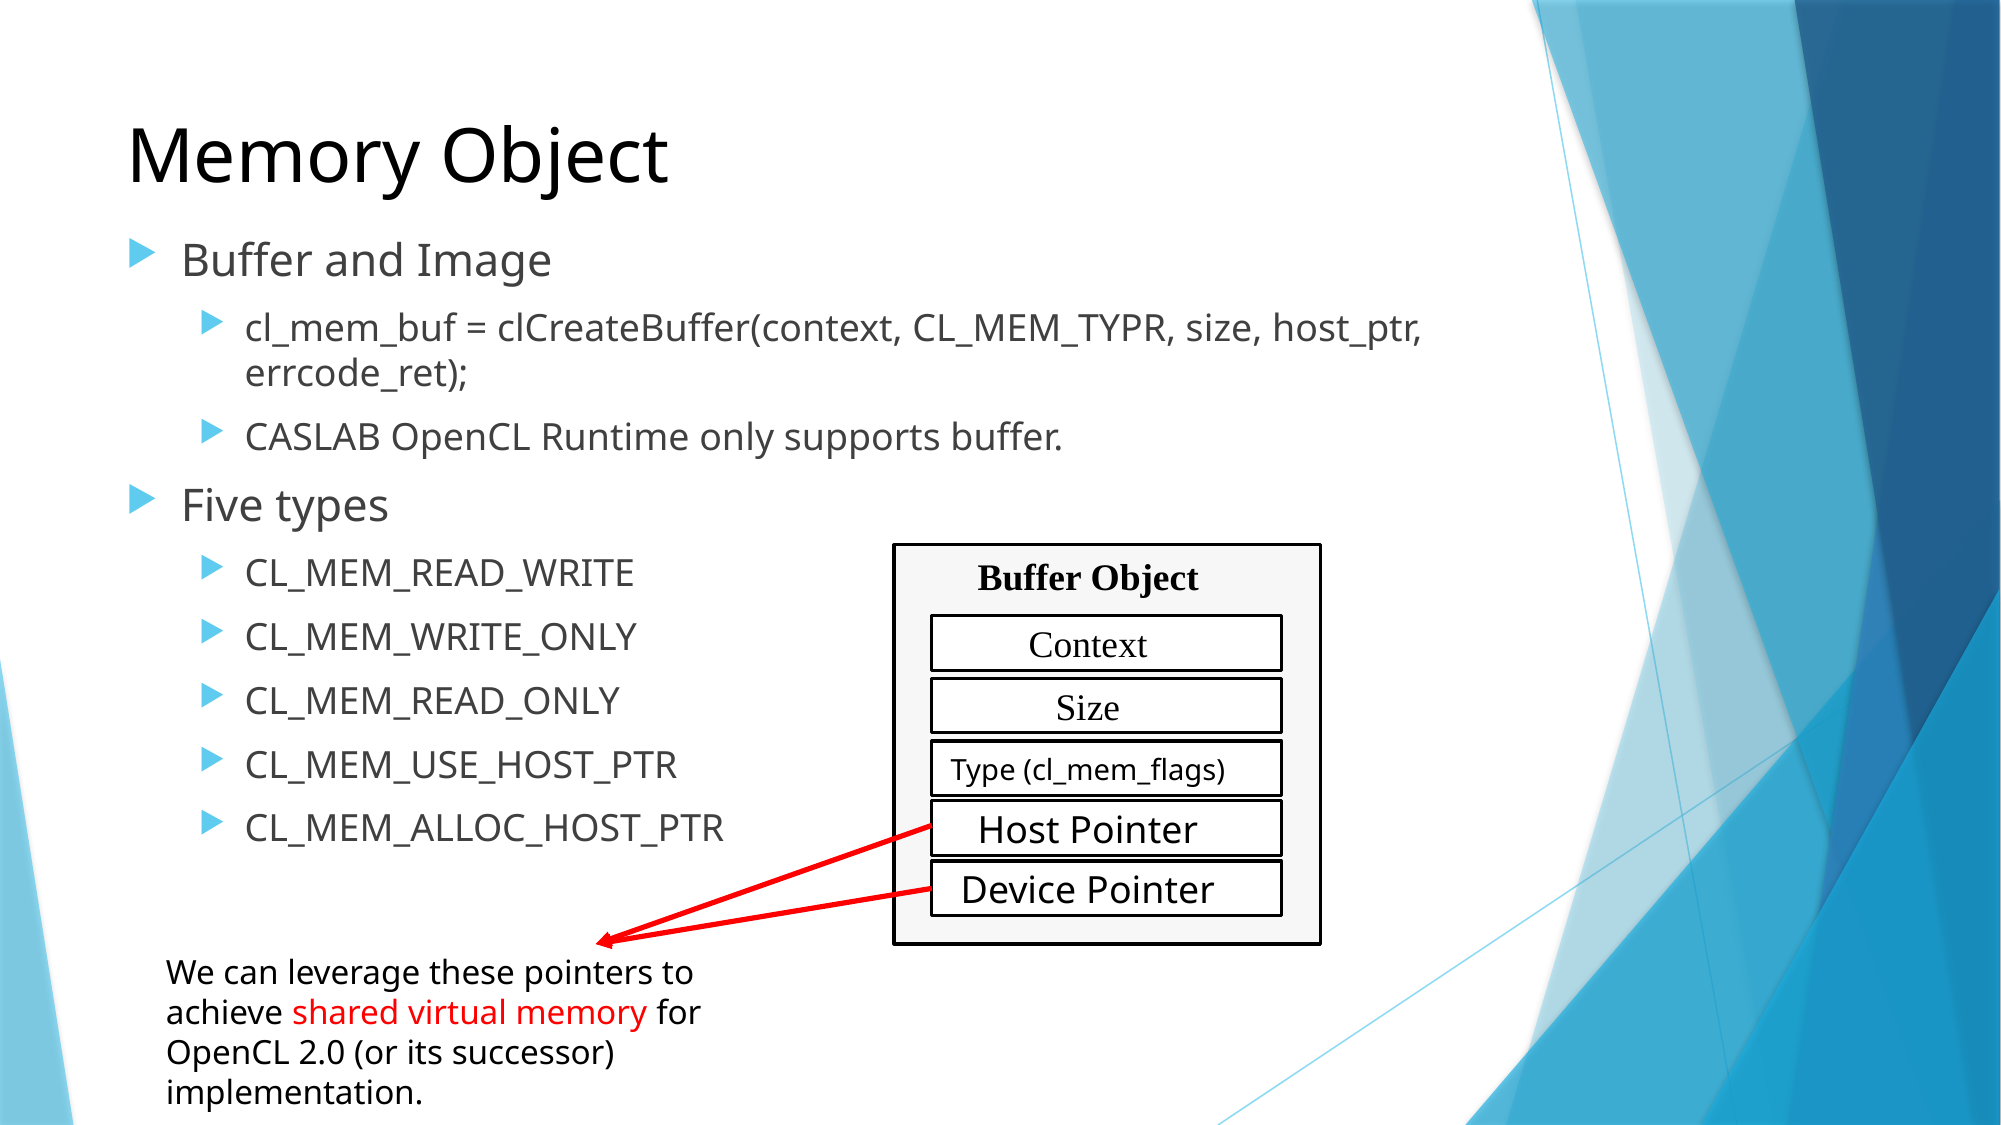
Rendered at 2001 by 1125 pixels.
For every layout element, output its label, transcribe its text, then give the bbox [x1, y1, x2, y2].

text_box Size [931, 678, 1282, 733]
text_box Device Pointer [938, 861, 1282, 916]
text_box Host Pointer [931, 800, 1282, 856]
text_box Buffer Object [893, 544, 1321, 944]
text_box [595, 824, 933, 887]
text_box Type (cl_mem_flags) [931, 741, 1282, 796]
title Memory Object [111, 99, 1522, 317]
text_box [595, 887, 933, 945]
text_box We can leverage these pointers to achieve shared virtual memory for OpenCL 2.0 (or its successor) implementation. [151, 943, 791, 1119]
text_box Context [931, 615, 1282, 671]
list Buffer and Image cl_mem_buf = clCreateBuffer(context, CL_MEM_TYPR, size, host_ptr, errcode_ret); CASLAB OpenCL Runtime only supports buffer. Five types CL_MEM_READ_WRITE CL_MEM_WRITE_ONLY CL_MEM_READ_ONLY CL_MEM_USE_HOST_PTR CL_MEM_ALLOC_HOST_PTR [111, 223, 1440, 858]
